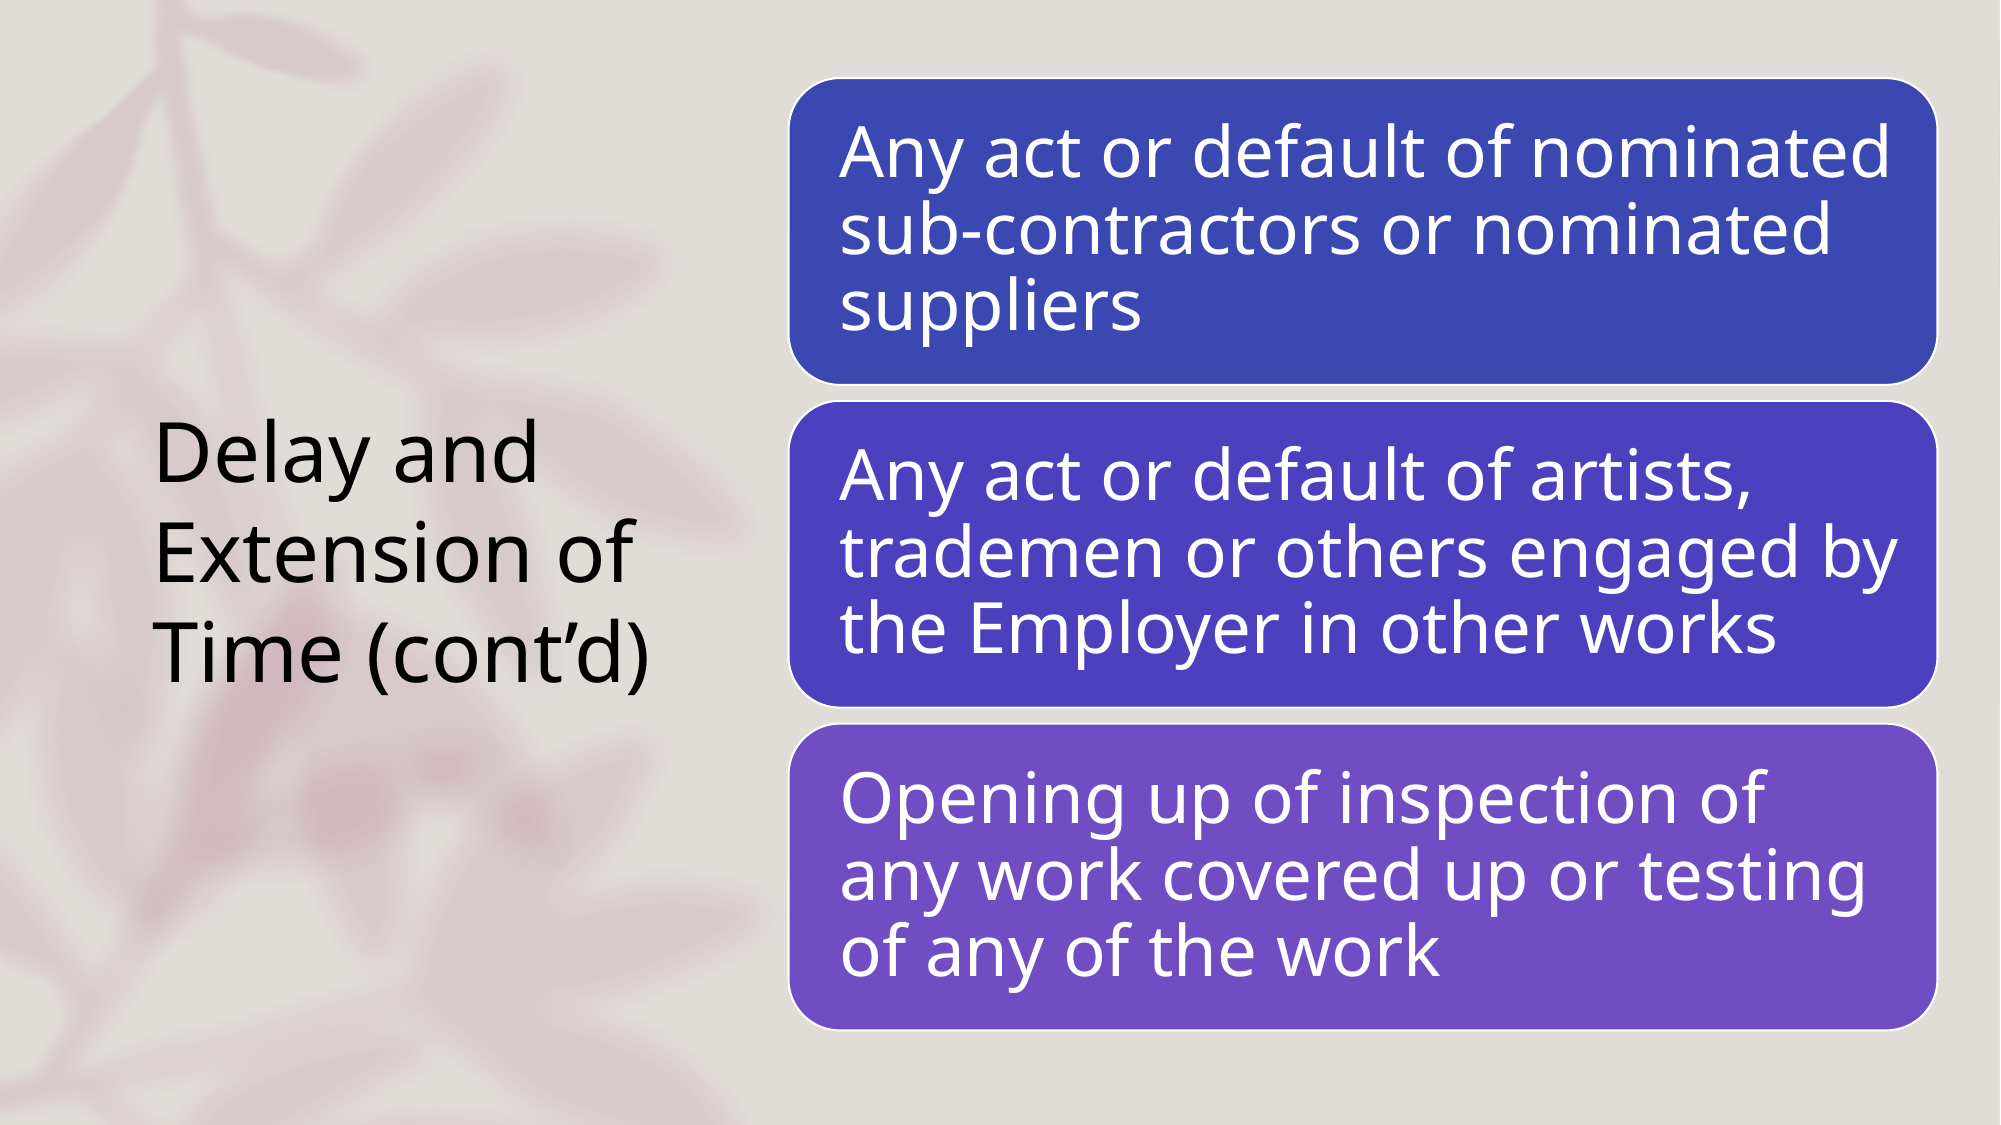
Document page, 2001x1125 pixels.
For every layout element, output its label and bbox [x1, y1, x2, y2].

text_box [860, 0, 2000, 1125]
list [788, 74, 1938, 1034]
text_box [0, 0, 860, 1125]
